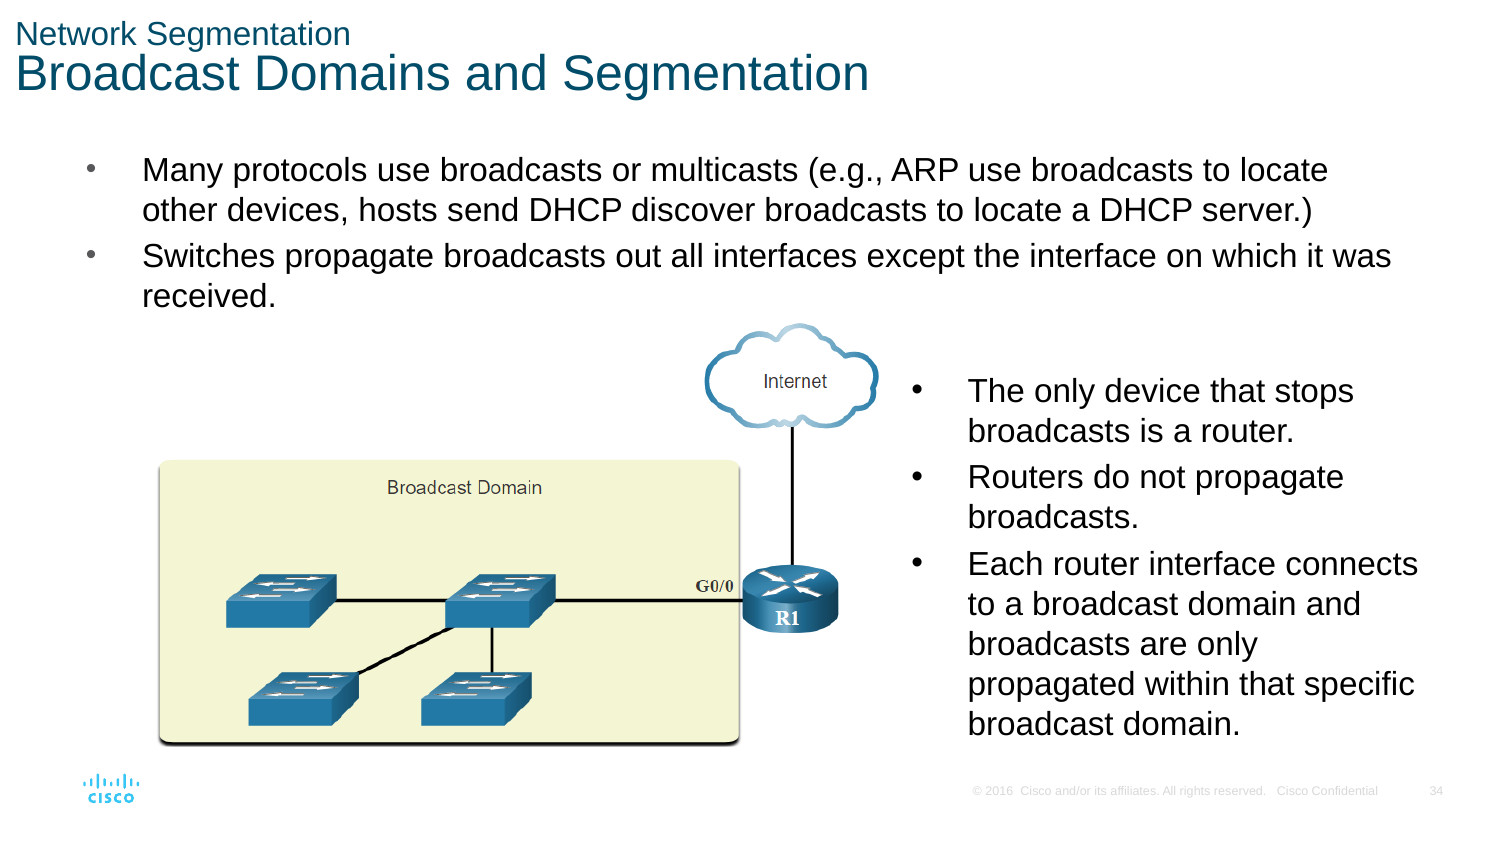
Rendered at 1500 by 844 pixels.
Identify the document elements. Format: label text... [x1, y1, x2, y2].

list Many protocols use broadcasts or multicasts (e.g., ARP use broadcasts to locate other devices, hosts send DHCP discover broadcasts to locate a DHCP server.) Switches propagate broadcasts out all interfaces except the interface on which it was received. [70, 140, 1419, 336]
picture [153, 313, 881, 747]
text_box The only device that stops broadcasts is a router. Routers do not propagate broadcasts. Each router interface connects to a broadcast domain and broadcasts are only propagated within that specific broadcast domain. [896, 361, 1442, 747]
title Network Segmentation Broadcast Domains and Segmentation [0, 0, 1369, 121]
